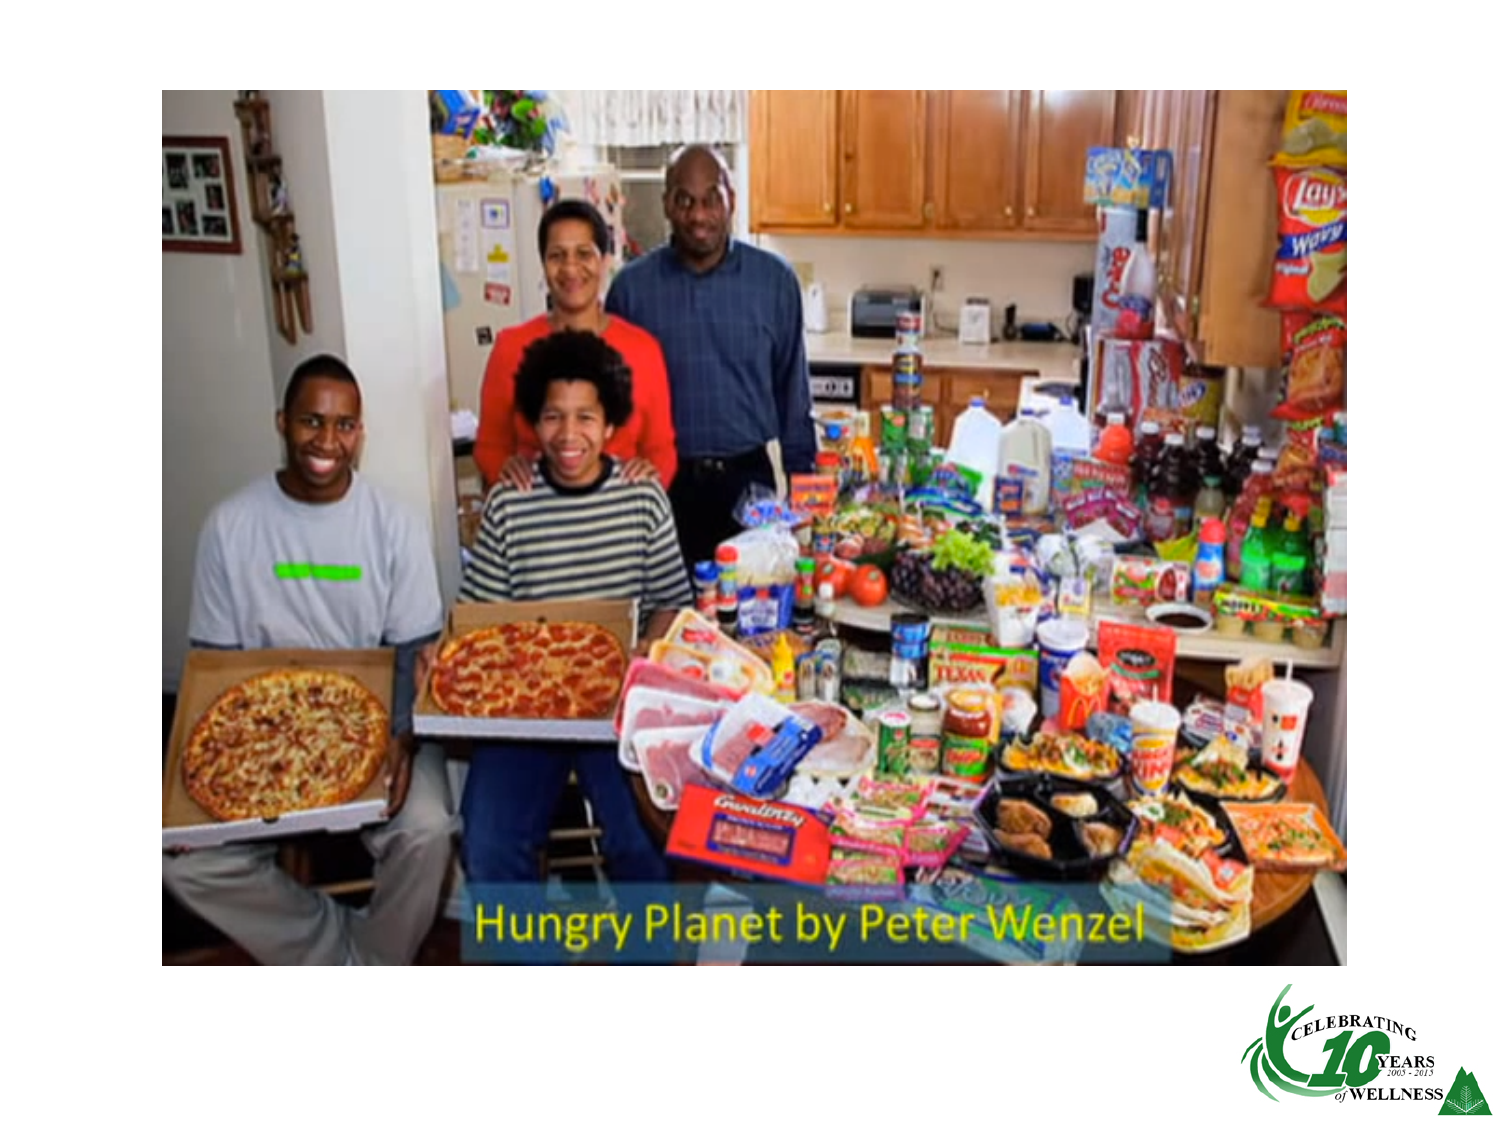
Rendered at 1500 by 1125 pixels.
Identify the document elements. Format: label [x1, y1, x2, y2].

picture [162, 90, 1500, 1125]
